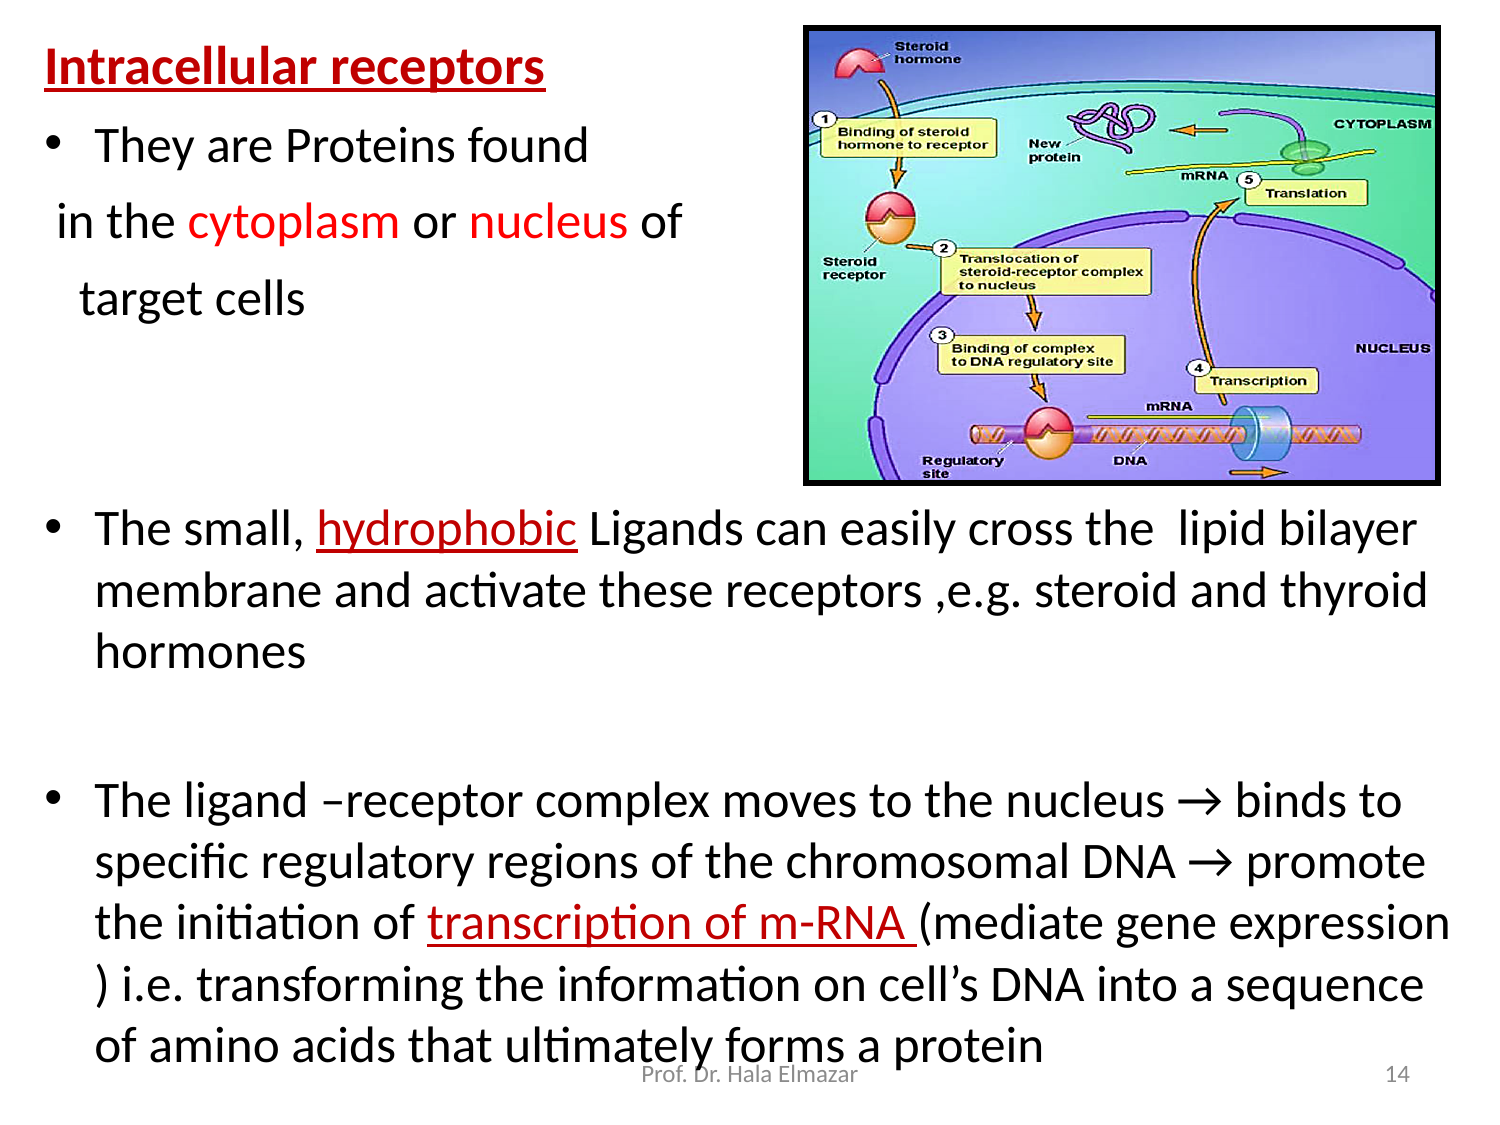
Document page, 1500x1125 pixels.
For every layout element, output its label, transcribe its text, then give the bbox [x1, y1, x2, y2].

slide_number 14 [1074, 1042, 1425, 1103]
list Intracellular receptors They are Proteins found in the cytoplasm or nucleus of target cells The small, hydrophobic Ligands can easily cross the lipid bilayer membrane and activate these receptors ,e.g. steroid and thyroid hormones The ligand –receptor complex moves to the nucleus → binds to specific regulatory regions of the chromosomal DNA → promote the initiation of transcription of m-RNA (mediate gene expression ) i.e. transforming the information on cell’s DNA into a sequence of amino acids that ultimately forms a protein [29, 22, 1471, 1103]
picture [808, 30, 1436, 481]
footer Prof. Dr. Hala Elmazar [512, 1042, 988, 1103]
